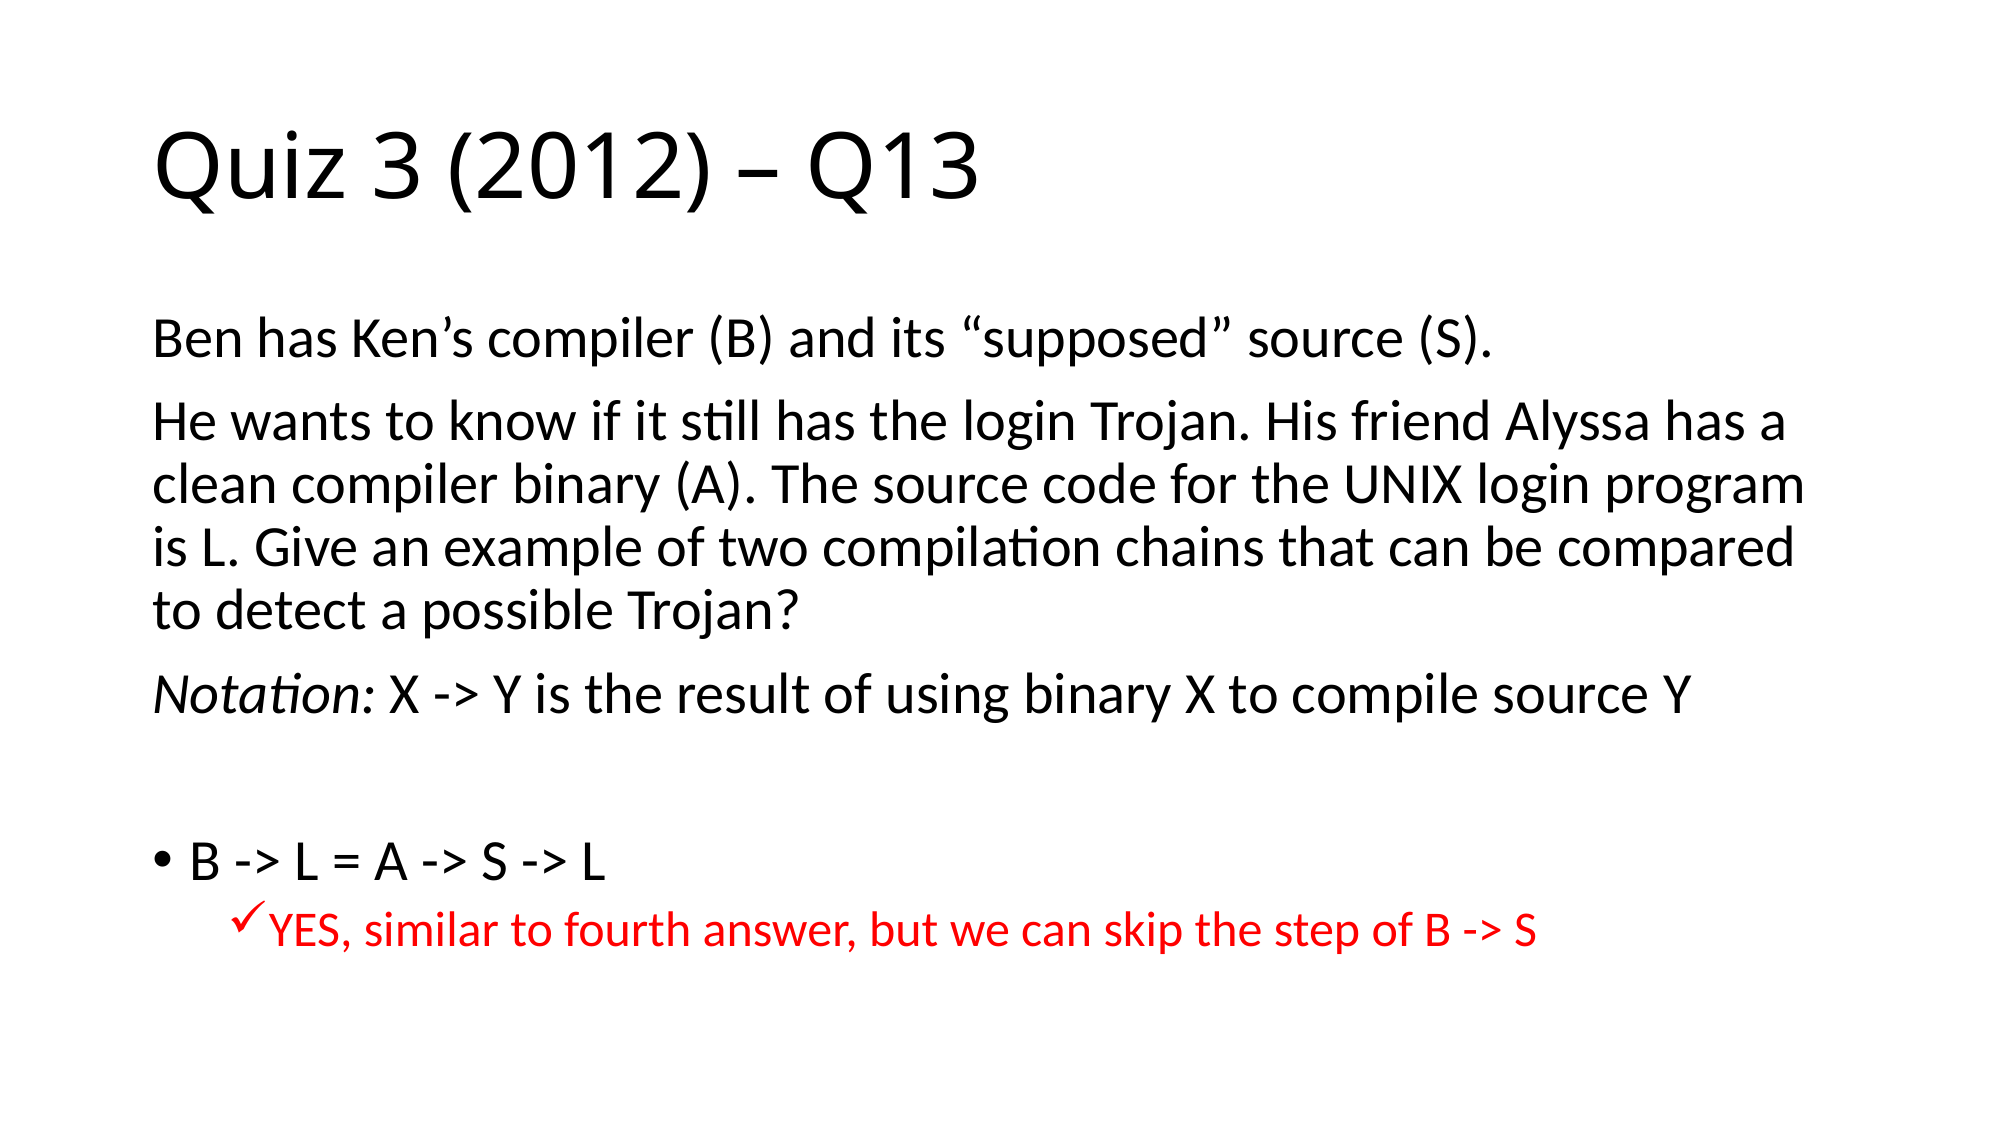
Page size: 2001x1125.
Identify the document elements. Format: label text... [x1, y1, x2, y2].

list Ben has Ken’s compiler (B) and its “supposed” source (S). He wants to know if it still has the login Trojan. His friend Alyssa has a clean compiler binary (A). The source code for the UNIX login program is L. Give an example of two compilation chains that can be compared to detect a possible Trojan? Notation: X -> Y is the result of using binary X to compile source Y B -> L = A -> S -> L YES, similar to fourth answer, but we can skip the step of B -> S [137, 299, 1863, 1014]
title Quiz 3 (2012) – Q13 [137, 59, 1863, 278]
